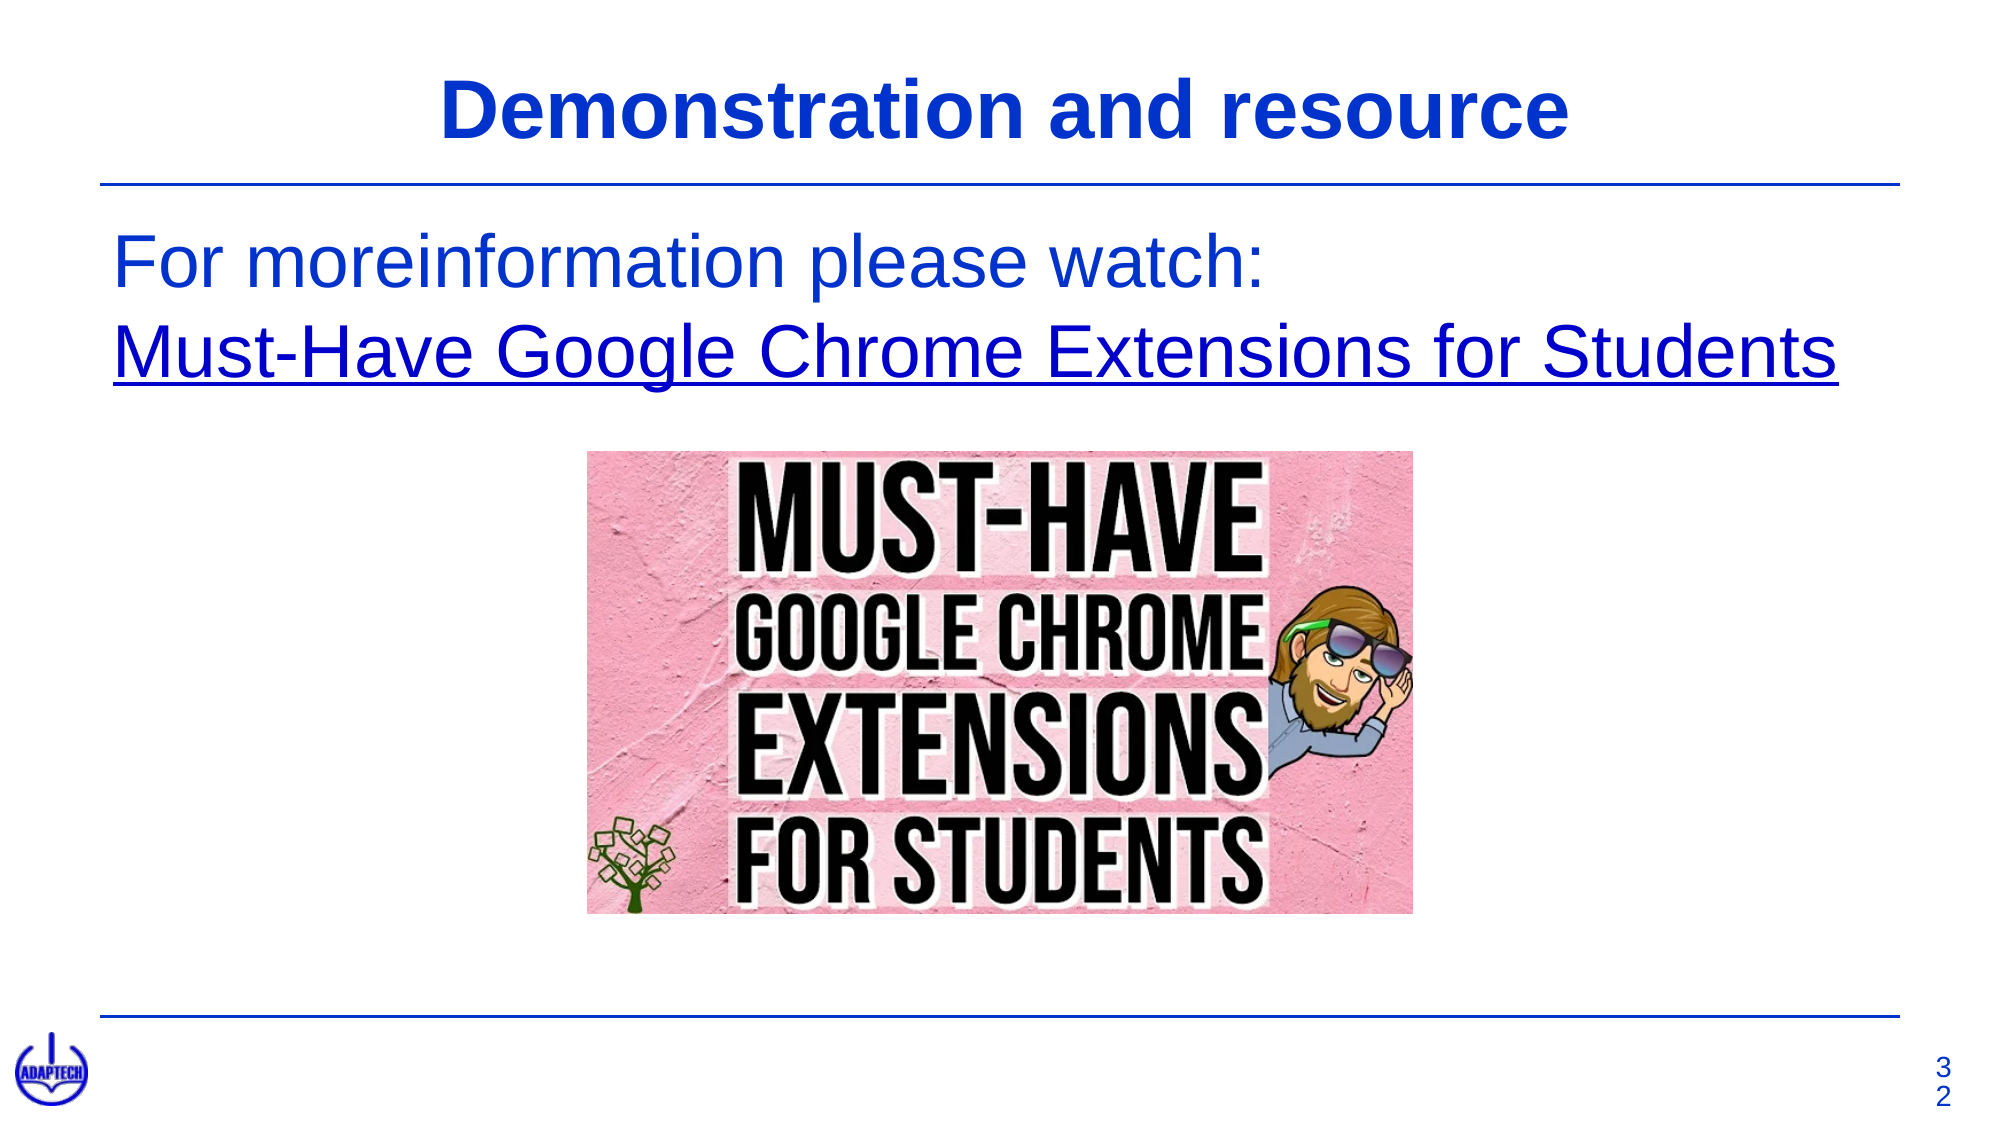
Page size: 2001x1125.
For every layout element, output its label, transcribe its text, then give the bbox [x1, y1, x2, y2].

list For moreinformation please watch: Must-Have Google Chrome Extensions for Students [112, 212, 1885, 395]
picture [15, 1032, 88, 1106]
picture [587, 450, 1413, 915]
slide_number 32 [1929, 1049, 1961, 1087]
title Demonstration and resource [112, 54, 1899, 156]
